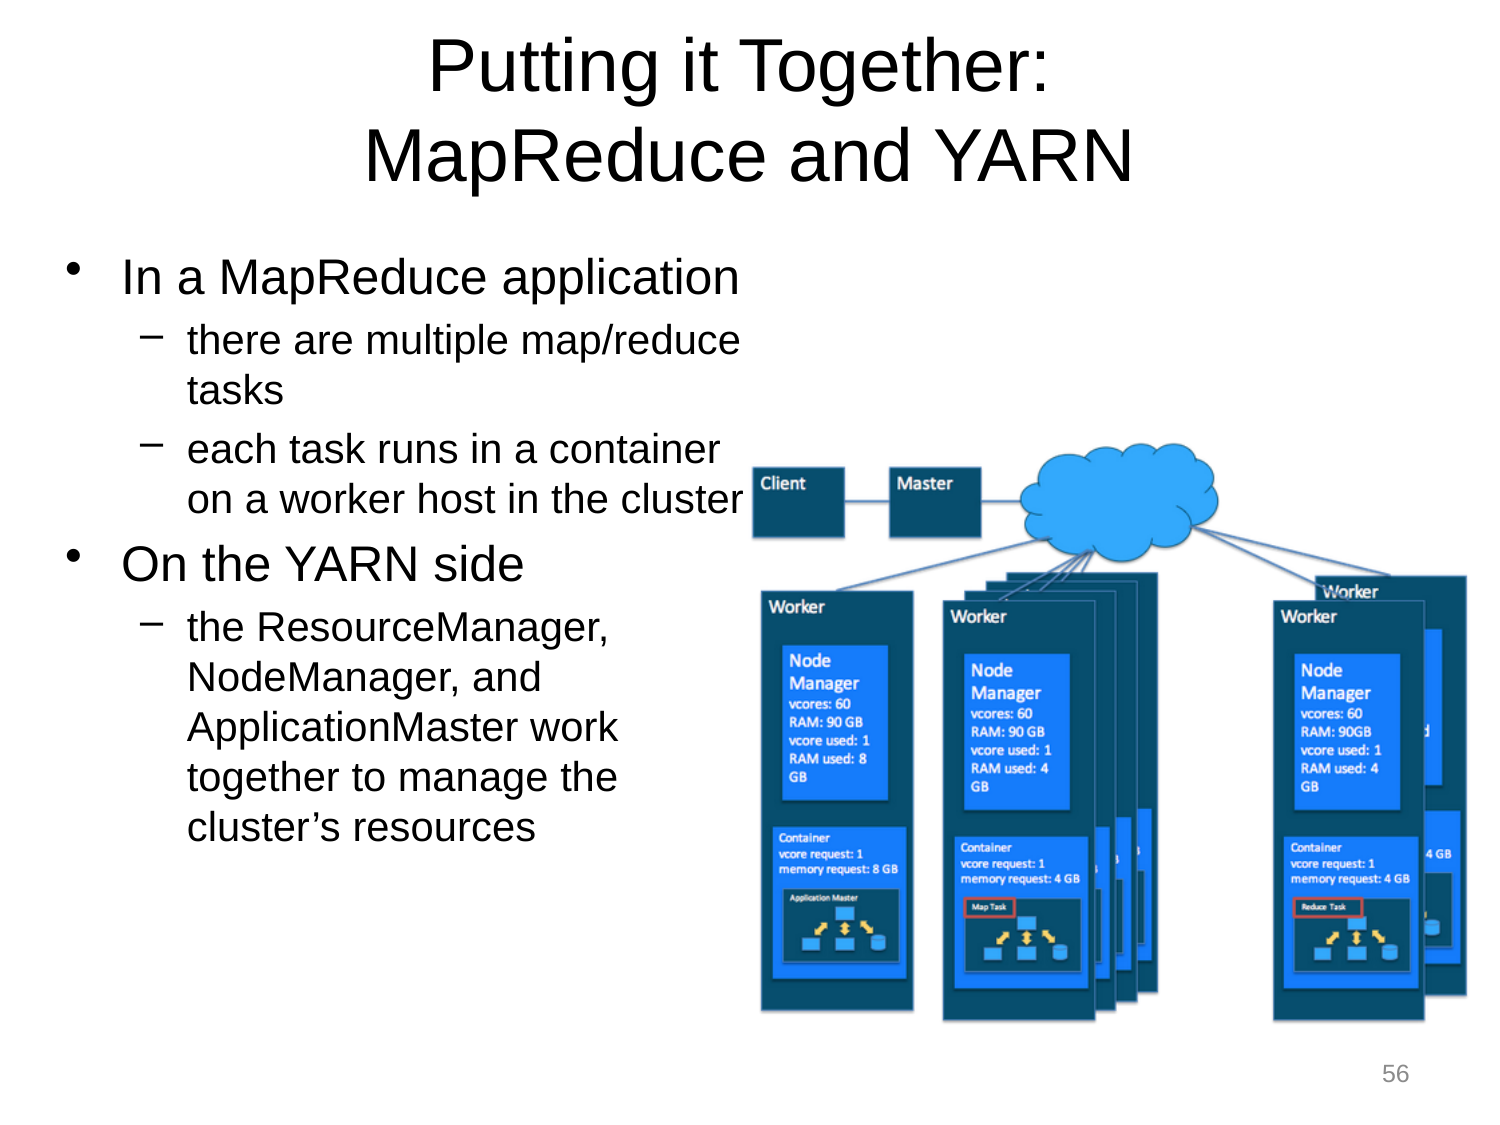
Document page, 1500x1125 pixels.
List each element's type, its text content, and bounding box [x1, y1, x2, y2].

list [737, 437, 1490, 1038]
slide_number 56 [1074, 1047, 1425, 1103]
list In a MapReduce application there are multiple map/reduce tasks each task runs in a container on a worker host in the cluster On the YARN side the ResourceManager, NodeManager, and ApplicationMaster work together to manage the cluster’s resources [49, 237, 776, 1088]
title Putting it Together: MapReduce and YARN [49, 24, 1451, 188]
